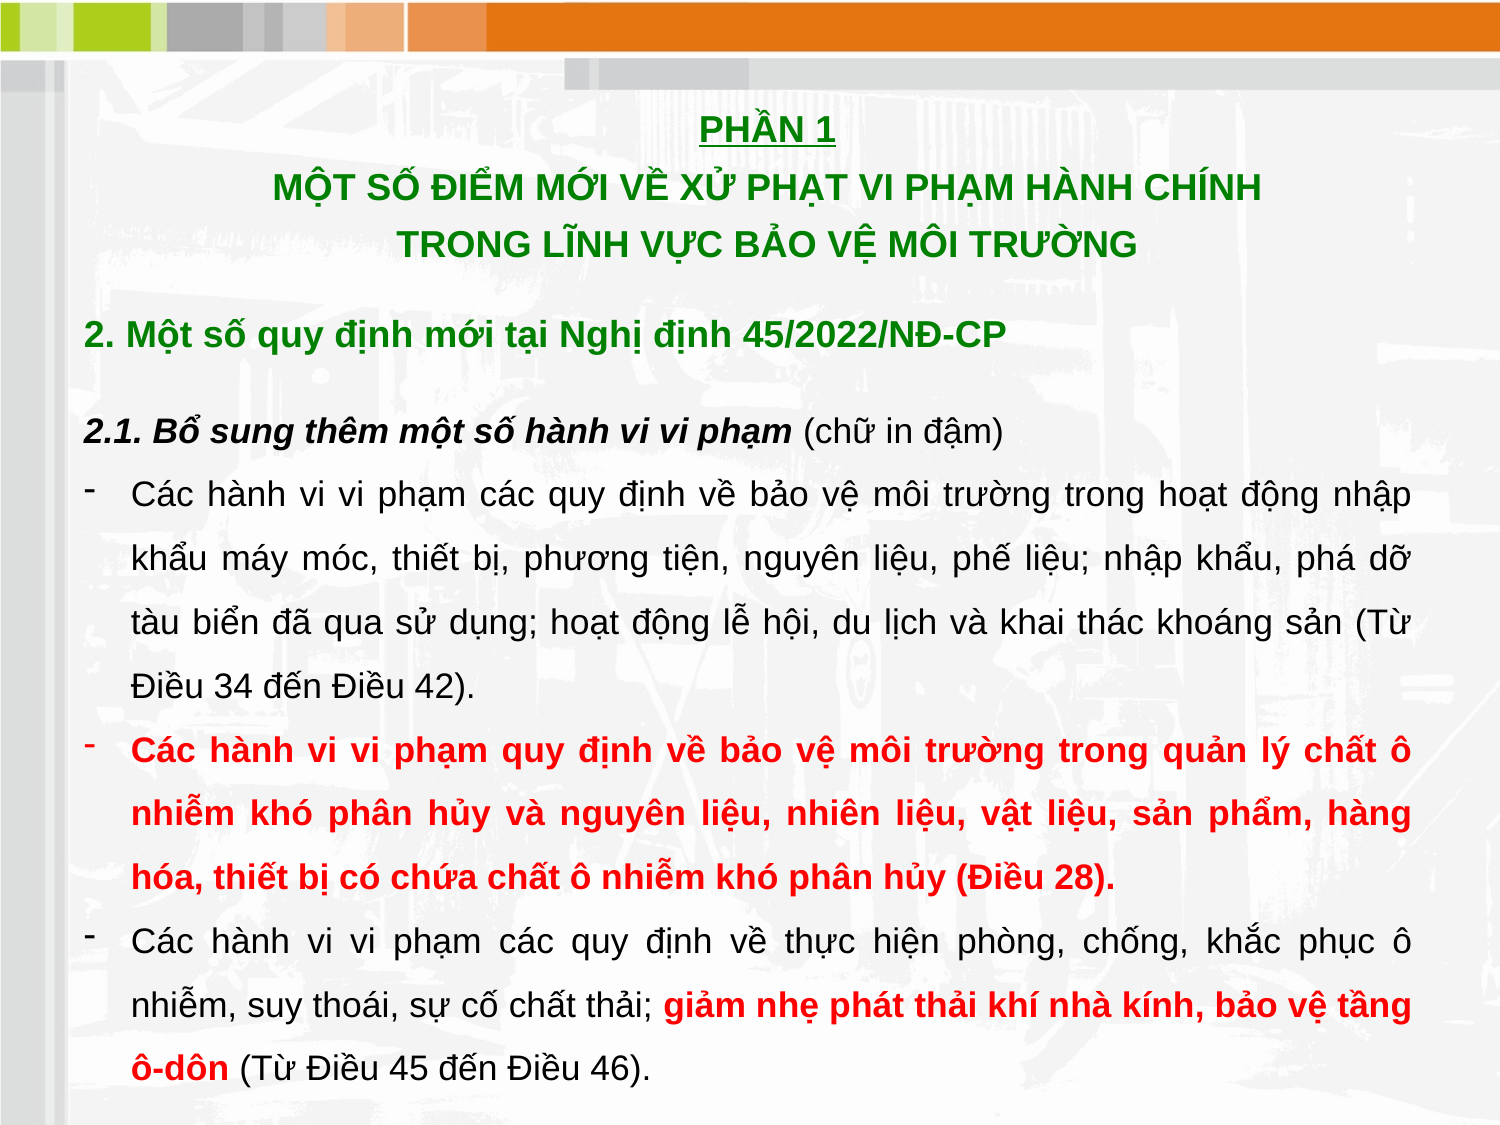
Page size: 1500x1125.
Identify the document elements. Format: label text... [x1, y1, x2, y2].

text_box 2. Một số quy định mới tại Nghị định 45/2022/NĐ-CP [69, 302, 1467, 363]
text_box PHẦN 1 MỘT SỐ ĐIỂM MỚI VỀ XỬ PHẠT VI PHẠM HÀNH CHÍNH TRONG LĨNH VỰC BẢO VỆ MÔI TRƯỜNG [171, 66, 1365, 273]
picture [0, 0, 1500, 1125]
text_box 2.1. Bổ sung thêm một số hành vi vi phạm (chữ in đậm) Các hành vi vi phạm các quy định về bảo vệ môi trường trong hoạt động nhập khẩu máy móc, thiết bị, phương tiện, nguyên liệu, phế liệu; nhập khẩu, phá dỡ tàu biển đã qua sử dụng; hoạt động lễ hội, du lịch và khai thác khoáng sản (Từ Điều 34 đến Điều 42). Các hành vi vi phạm quy định về bảo vệ môi trường trong quản lý chất ô nhiễm khó phân hủy và nguyên liệu, nhiên liệu, vật liệu, sản phẩm, hàng hóa, thiết bị có chứa chất ô nhiễm khó phân hủy (Điều 28). Các hành vi vi phạm các quy định về thực hiện phòng, chống, khắc phục ô nhiễm, suy thoái, sự cố chất thải; giảm nhẹ phát thải khí nhà kính, bảo vệ tầng ô-dôn (Từ Điều 45 đến Điều 46). [69, 379, 1429, 1096]
